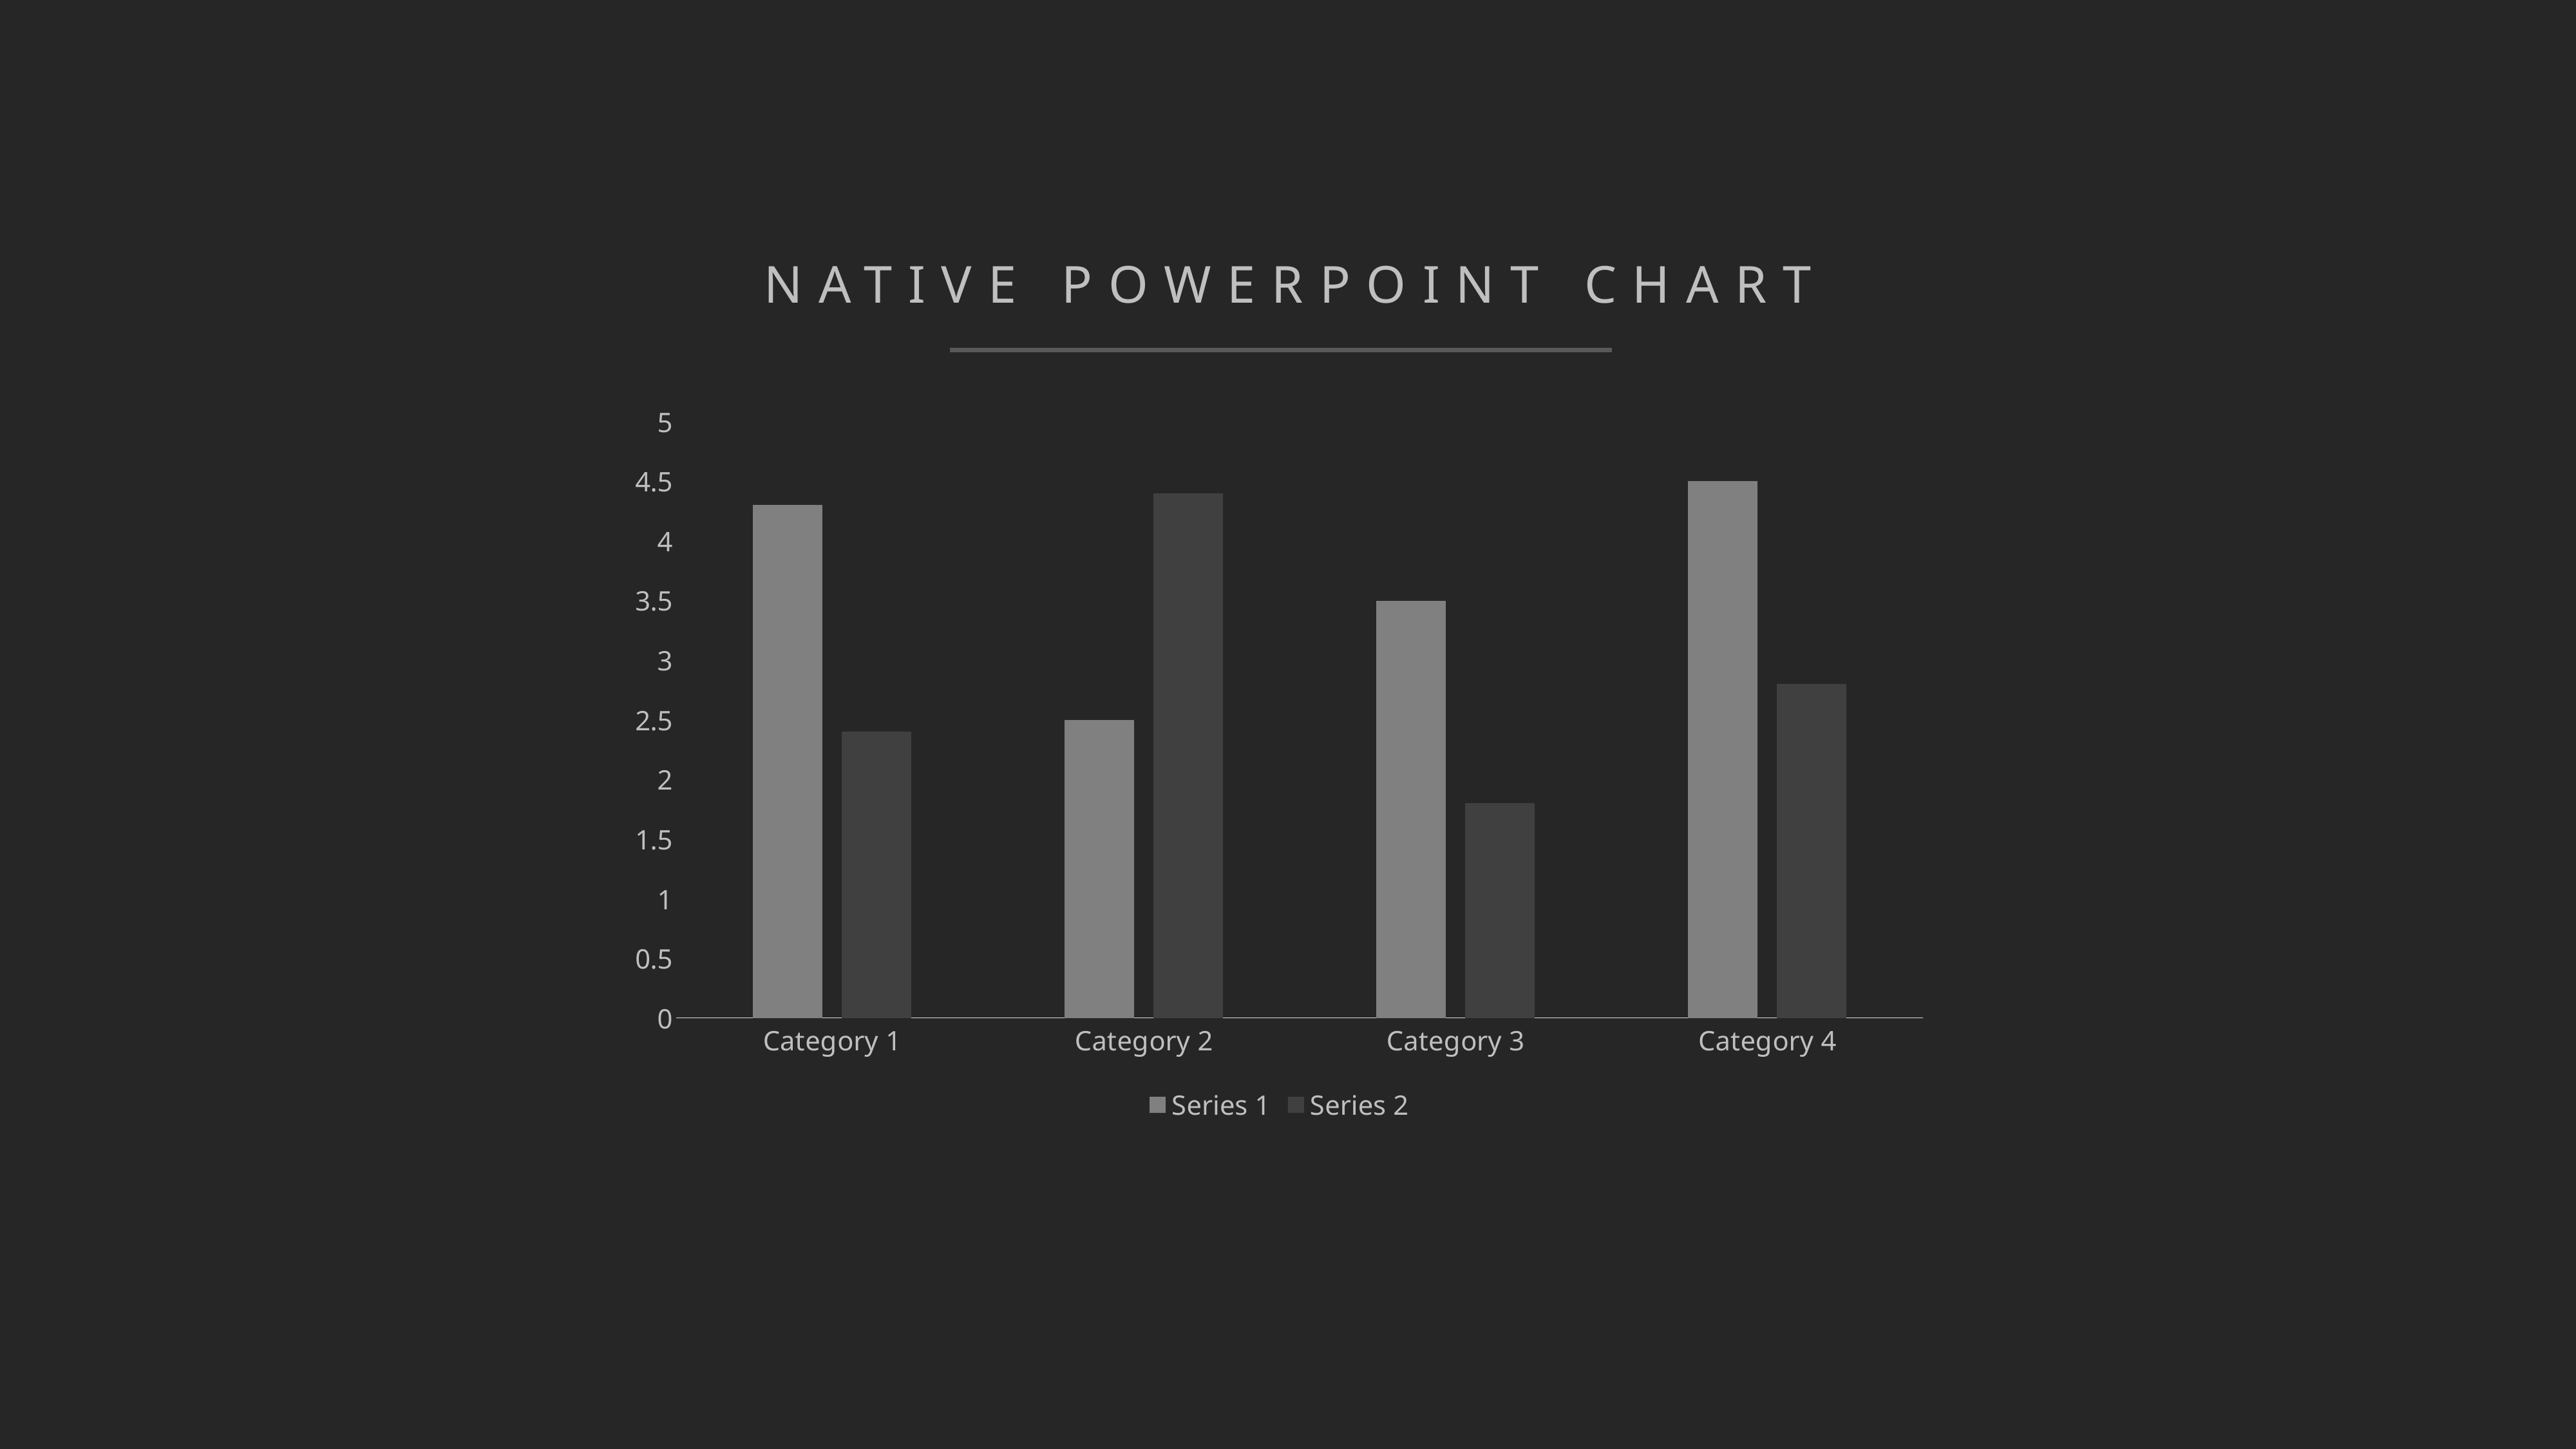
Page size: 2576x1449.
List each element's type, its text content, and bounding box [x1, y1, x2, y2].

chart [608, 388, 1950, 1129]
text_box NATIVE POWERPOINT CHART [754, 247, 1822, 318]
